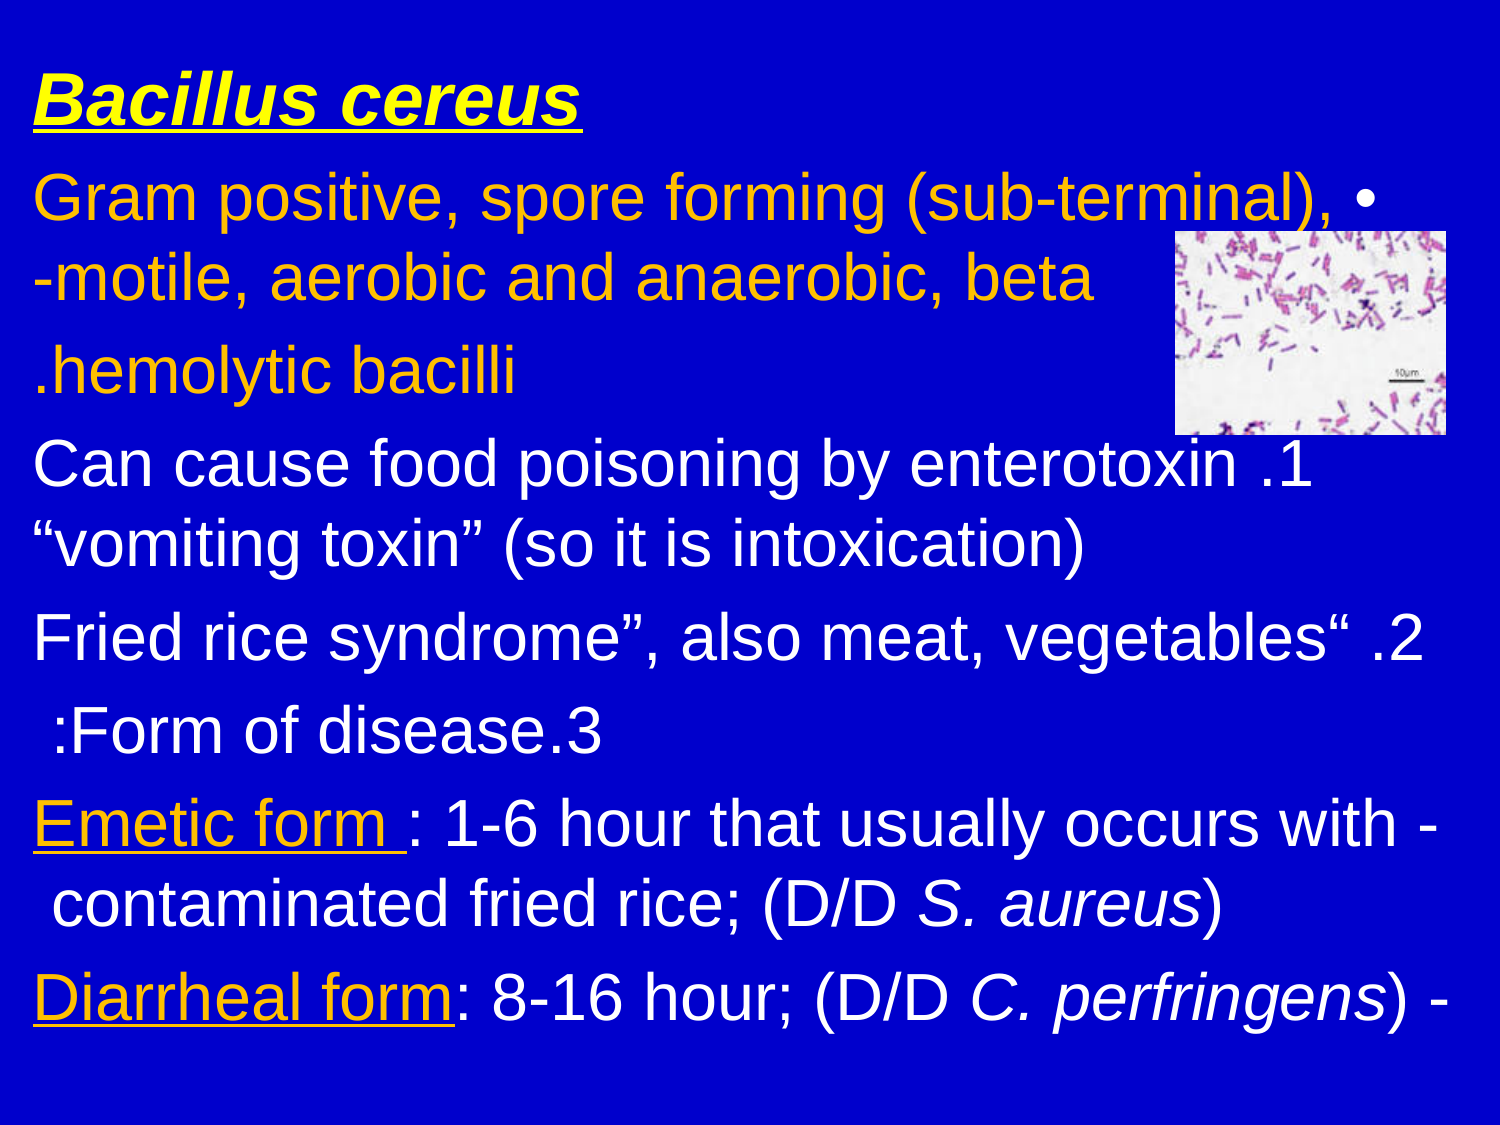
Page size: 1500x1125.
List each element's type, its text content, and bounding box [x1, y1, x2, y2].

picture [1174, 231, 1446, 436]
list Bacillus cereus • Gram positive, spore forming (sub-terminal), motile, aerobic and anaerobic, beta- hemolytic bacilli. 1. Can cause food poisoning by enterotoxin “vomiting toxin” (so it is intoxication) 2. “Fried rice syndrome”, also meat, vegetables 3.Form of disease: - Emetic form : 1-6 hour that usually occurs with contaminated fried rice; (D/D S. aureus) - Diarrheal form: 8-16 hour; (D/D C. perfringens) [17, 42, 1483, 1094]
